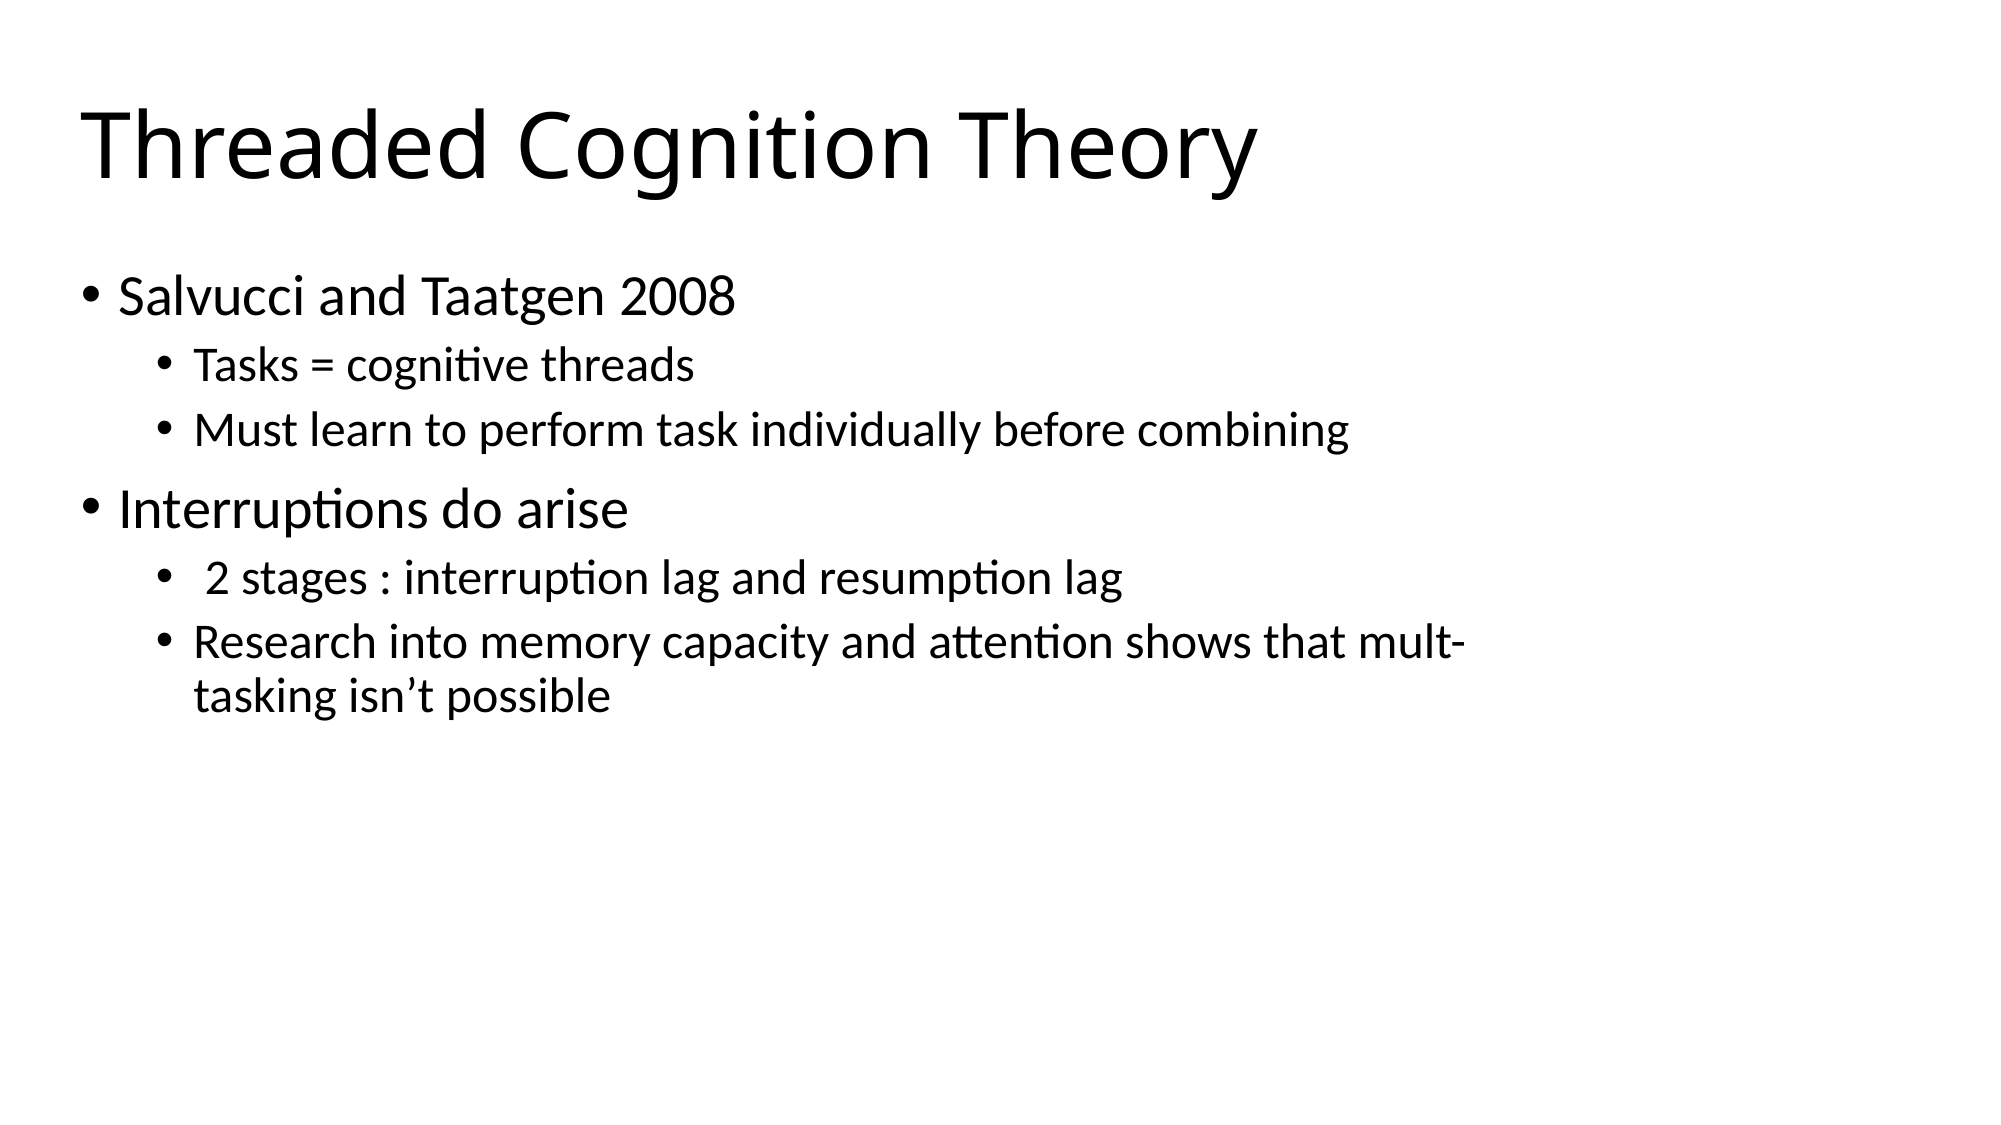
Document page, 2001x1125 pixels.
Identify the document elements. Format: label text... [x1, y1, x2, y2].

title Threaded Cognition Theory [65, 40, 1791, 258]
list Salvucci and Taatgen 2008 Tasks = cognitive threads Must learn to perform task individually before combining Interruptions do arise 2 stages : interruption lag and resumption lag Research into memory capacity and attention shows that mult-tasking isn’t possible [65, 257, 1568, 1090]
